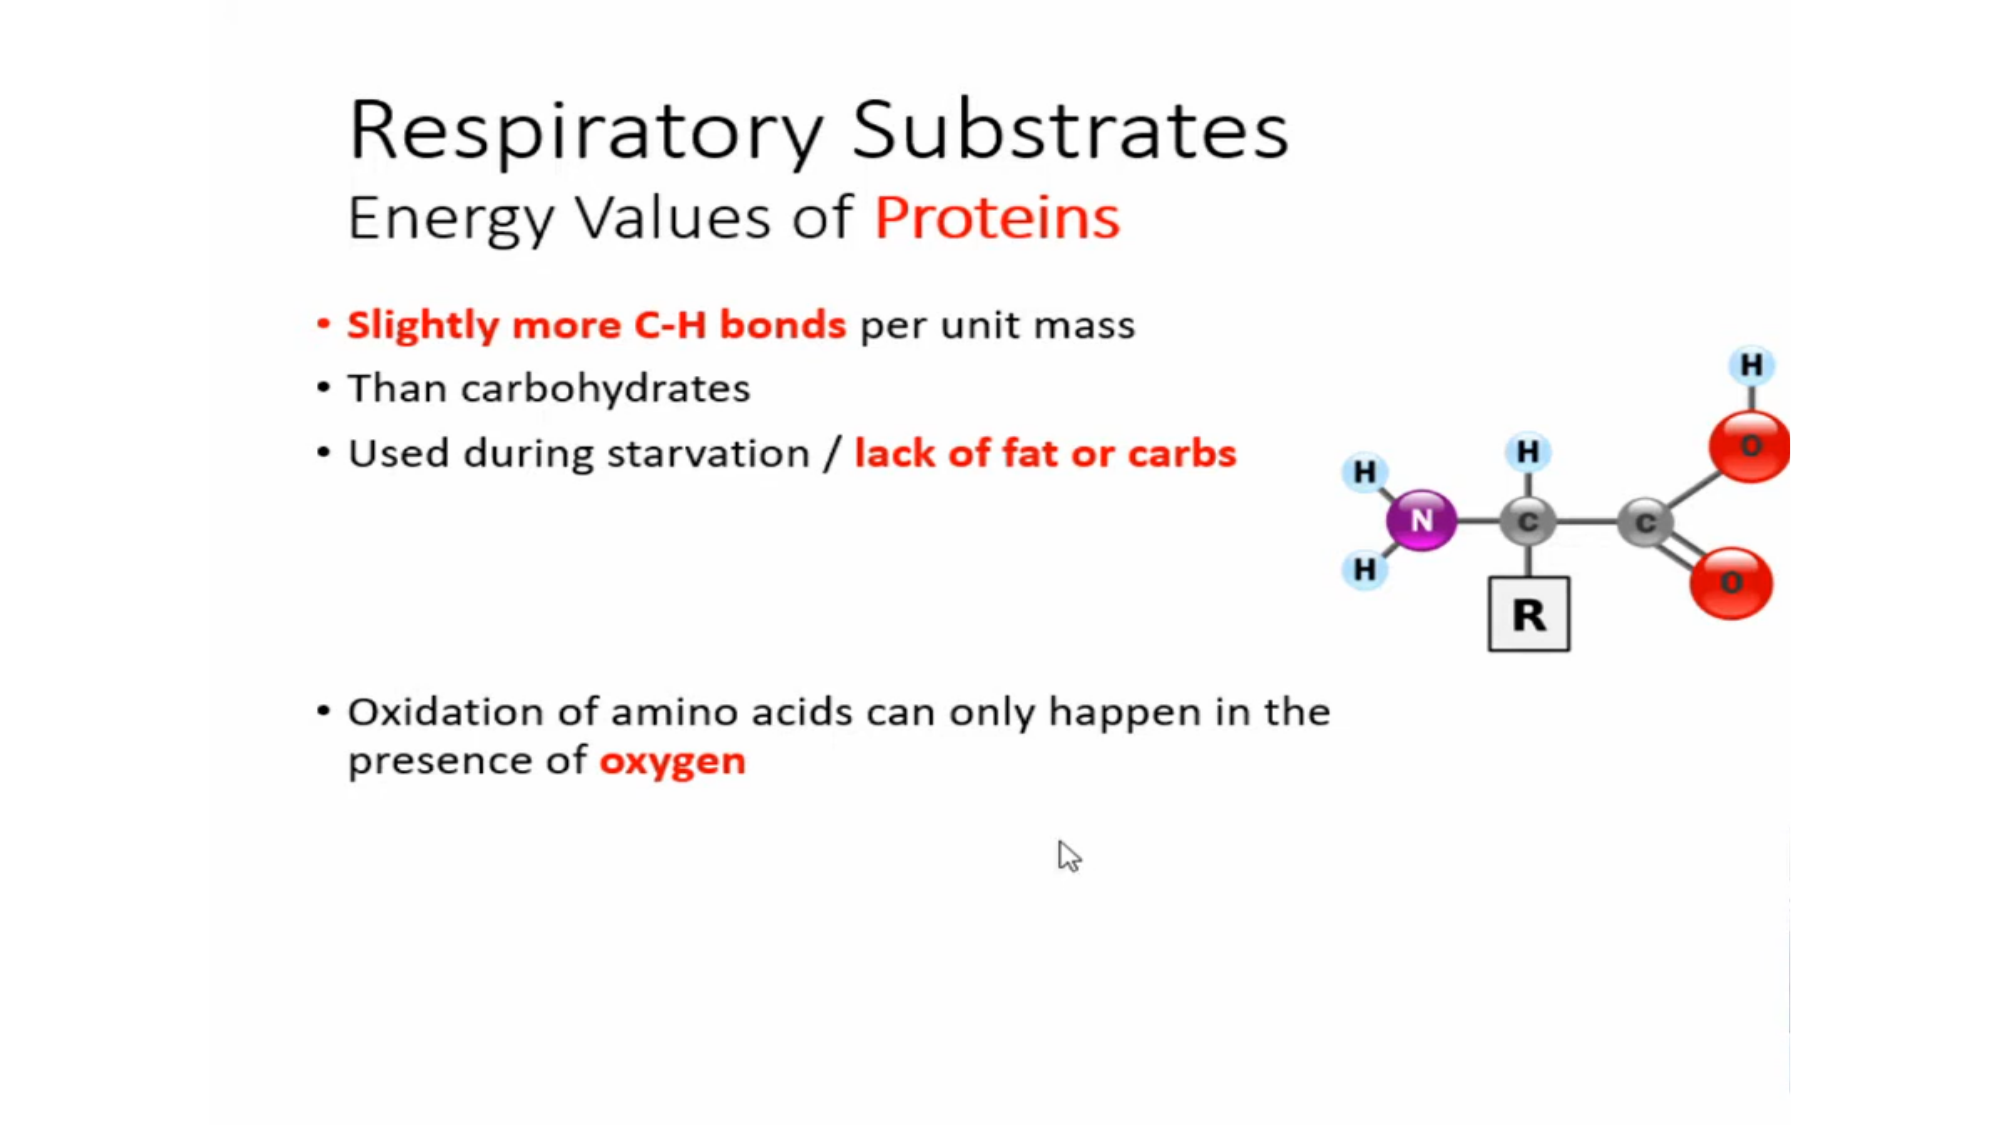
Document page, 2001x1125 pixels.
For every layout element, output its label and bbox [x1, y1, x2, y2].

picture [209, 0, 1791, 1125]
